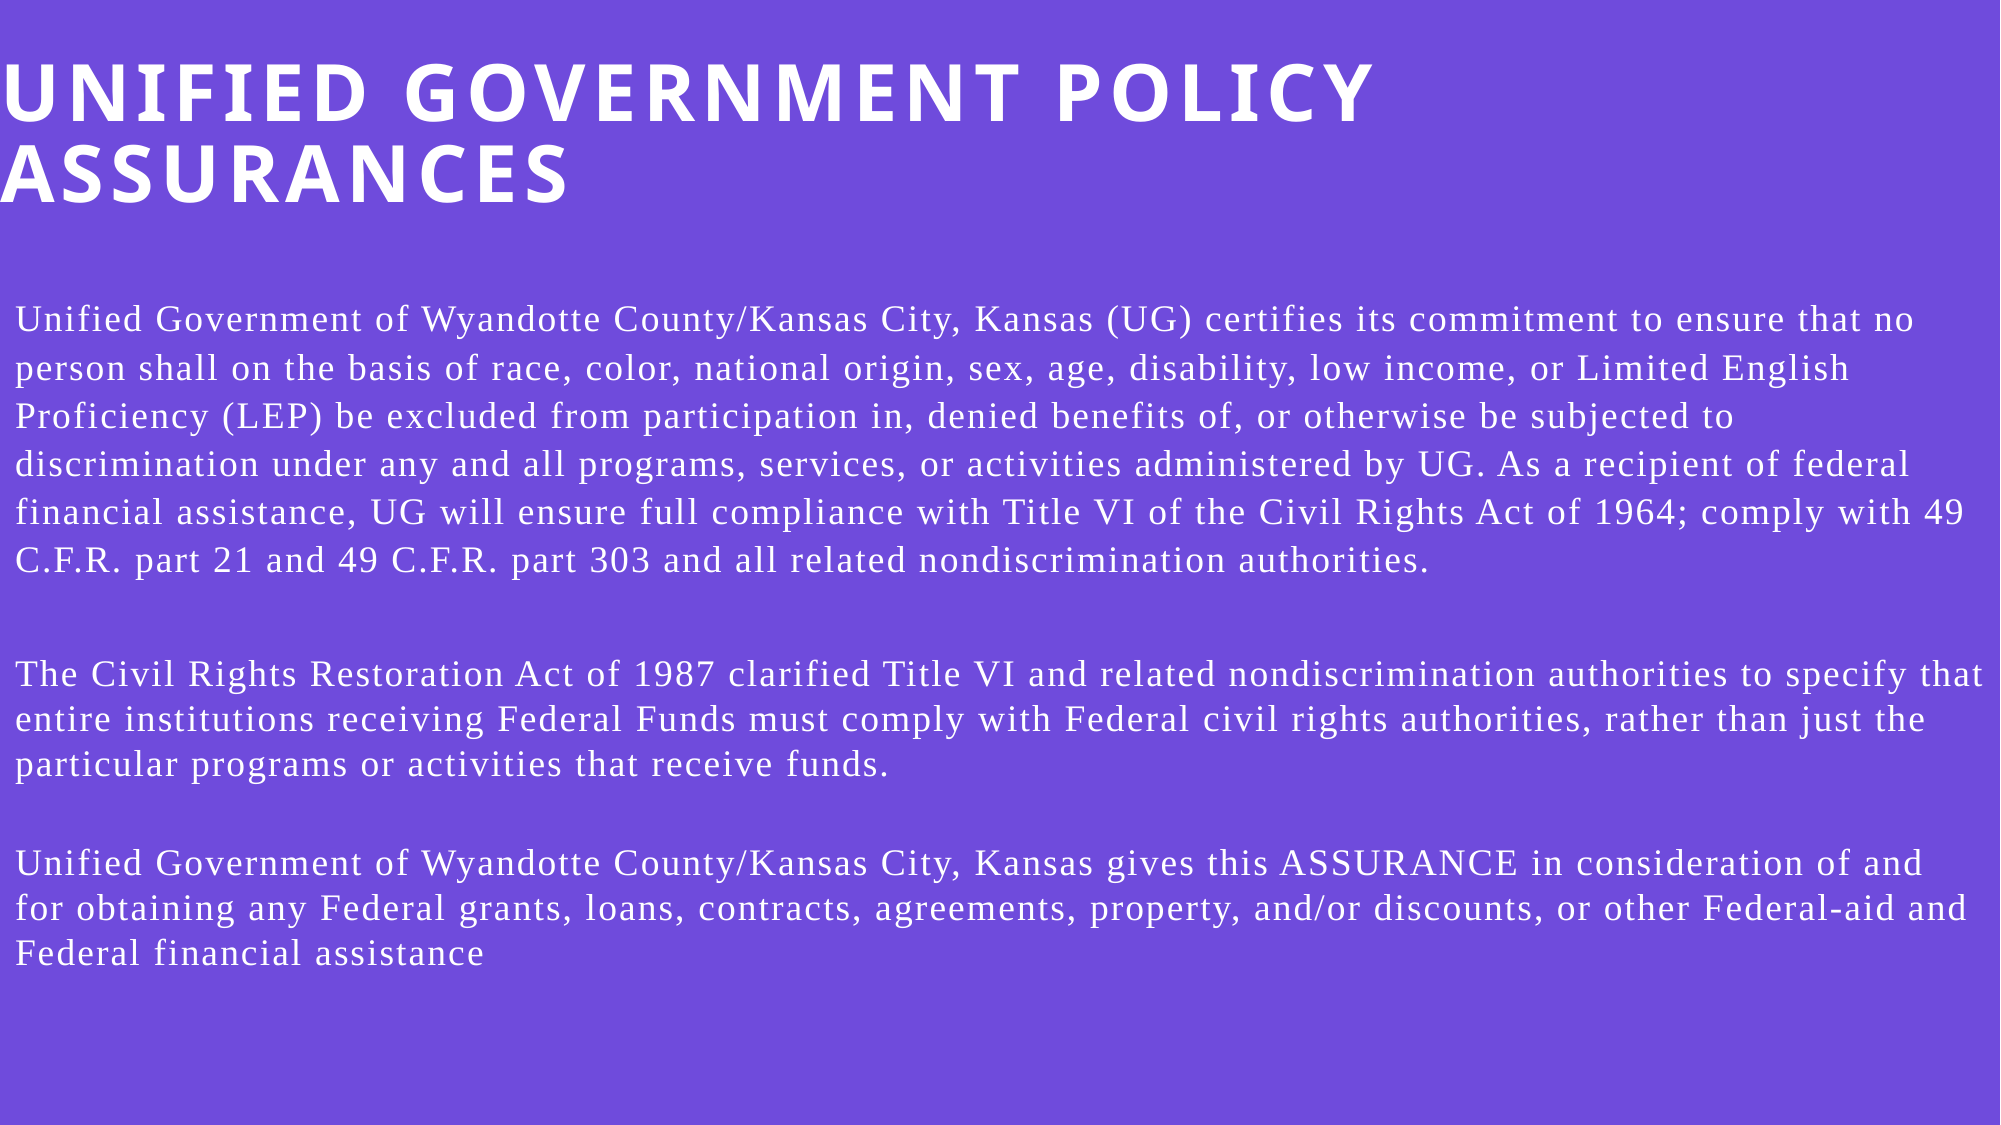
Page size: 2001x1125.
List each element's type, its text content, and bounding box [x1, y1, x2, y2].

list Unified Government of Wyandotte County/Kansas City, Kansas (UG) certifies its commitment to ensure that no person shall on the basis of race, color, national origin, sex, age, disability, low income, or Limited English Proficiency (LEP) be excluded from participation in, denied benefits of, or otherwise be subjected to discrimination under any and all programs, services, or activities administered by UG. As a recipient of federal financial assistance, UG will ensure full compliance with Title VI of the Civil Rights Act of 1964; comply with 49 C.F.R. part 21 and 49 C.F.R. part 303 and all related nondiscrimination authorities. The Civil Rights Restoration Act of 1987 clarified Title VI and related nondiscrimination authorities to specify that entire institutions receiving Federal Funds must comply with Federal civil rights authorities, rather than just the particular programs or activities that receive funds. [14, 500, 1994, 575]
title Unified Government Policy Assurances [0, 49, 1436, 206]
list Unified Government of Wyandotte County/Kansas City, Kansas gives this ASSURANCE in consideration of and for obtaining any Federal grants, loans, contracts, agreements, property, and/or discounts, or other Federal-aid and Federal financial assistance [14, 851, 1982, 960]
